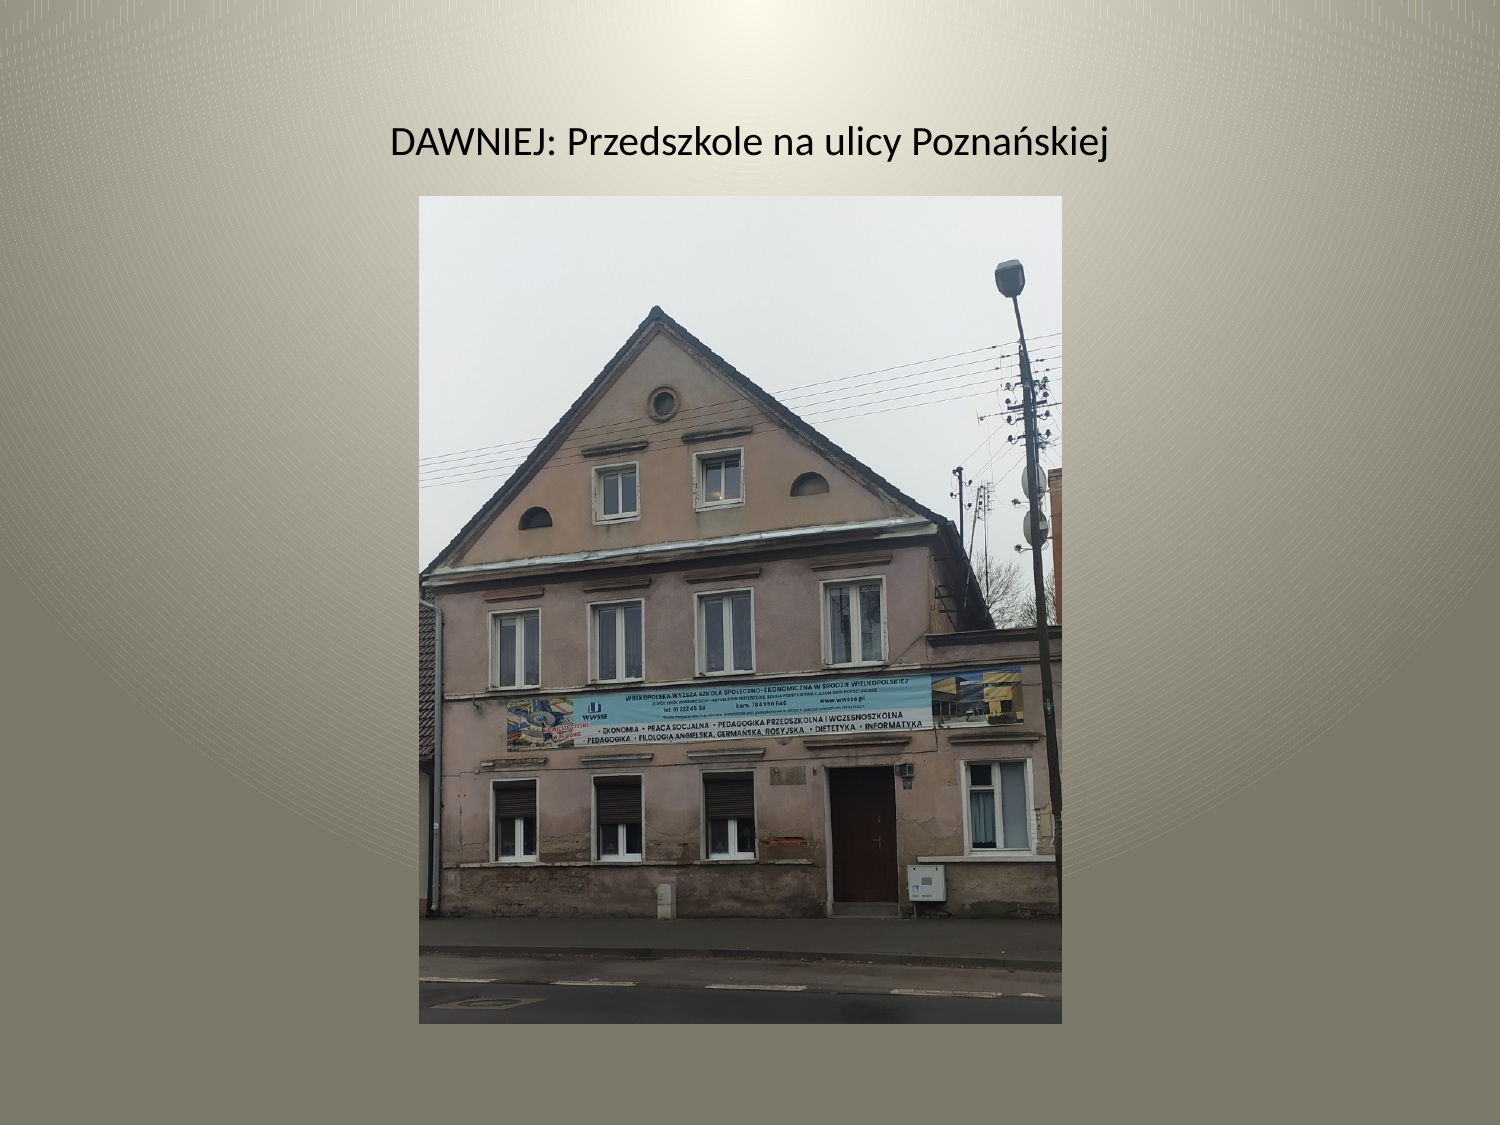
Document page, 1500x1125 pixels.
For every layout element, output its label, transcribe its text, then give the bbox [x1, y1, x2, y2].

title DAWNIEJ: Przedszkole na ulicy Poznańskiej [75, 45, 1425, 233]
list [418, 196, 1063, 1025]
